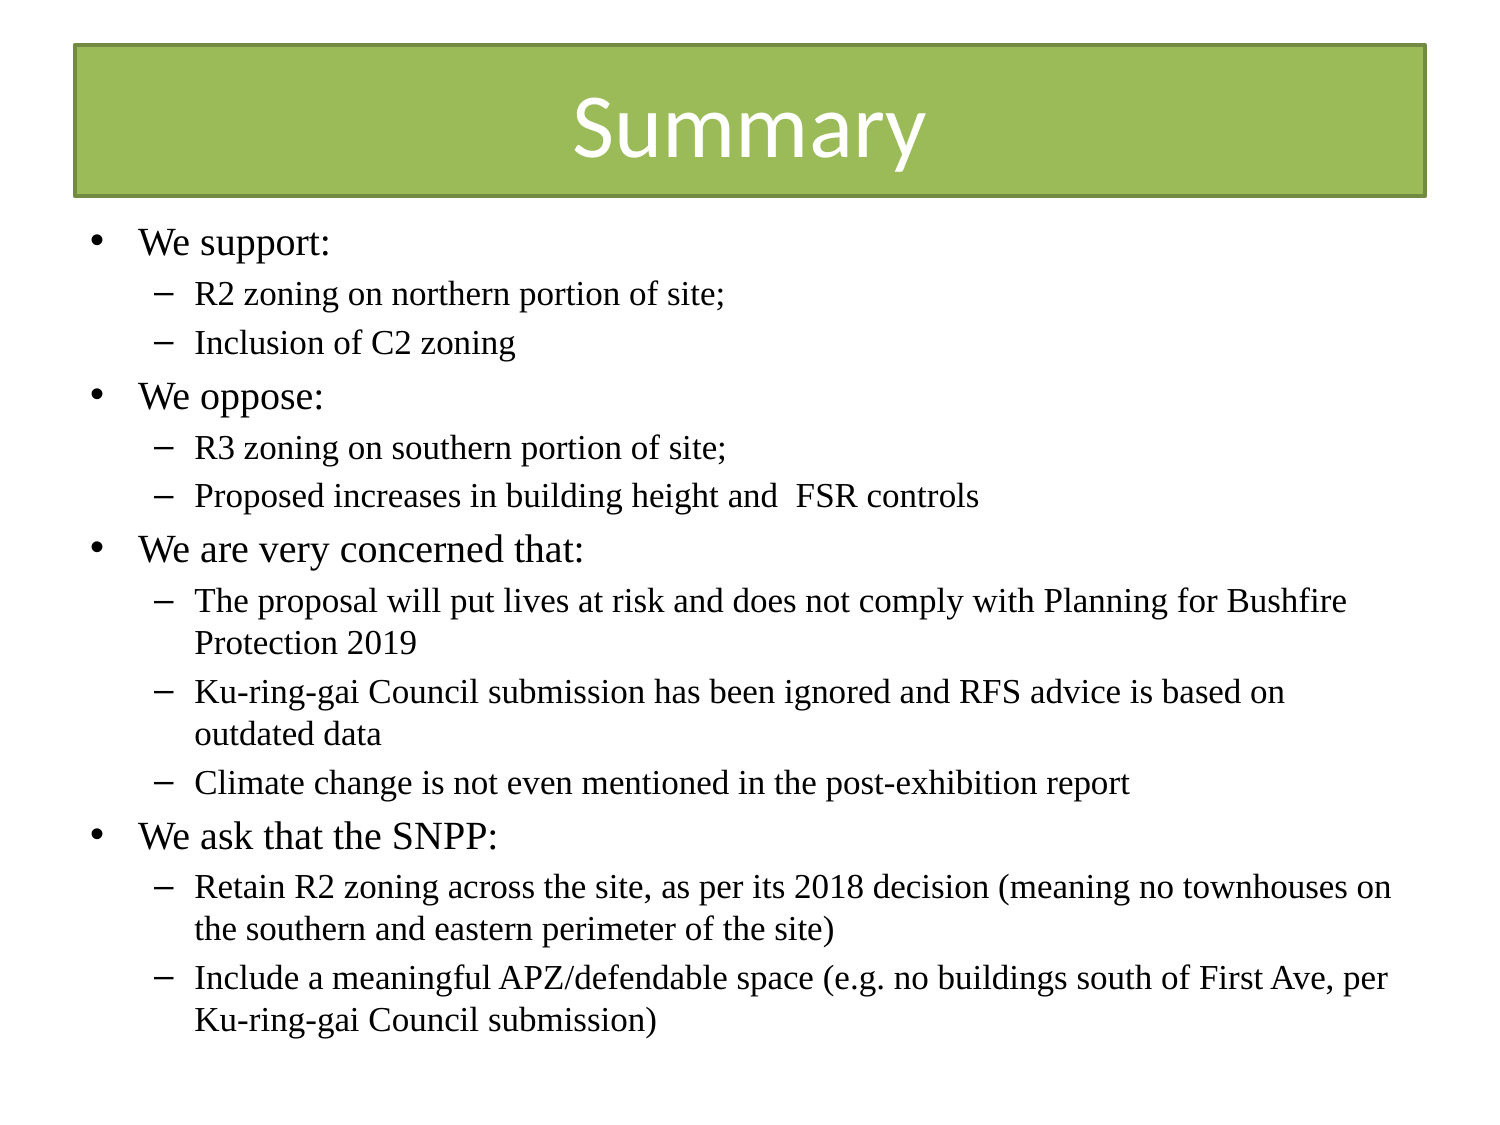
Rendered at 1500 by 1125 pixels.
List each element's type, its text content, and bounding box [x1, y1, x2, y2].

list We support: R2 zoning on northern portion of site; Inclusion of C2 zoning We oppose: R3 zoning on southern portion of site; Proposed increases in building height and FSR controls We are very concerned that: The proposal will put lives at risk and does not comply with Planning for Bushfire Protection 2019 Ku-ring-gai Council submission has been ignored and RFS advice is based on outdated data Climate change is not even mentioned in the post-exhibition report We ask that the SNPP: Retain R2 zoning across the site, as per its 2018 decision (meaning no townhouses on the southern and eastern perimeter of the site) Include a meaningful APZ/defendable space (e.g. no buildings south of First Ave, per Ku-ring-gai Council submission) [75, 208, 1425, 1059]
title Summary [73, 43, 1427, 198]
